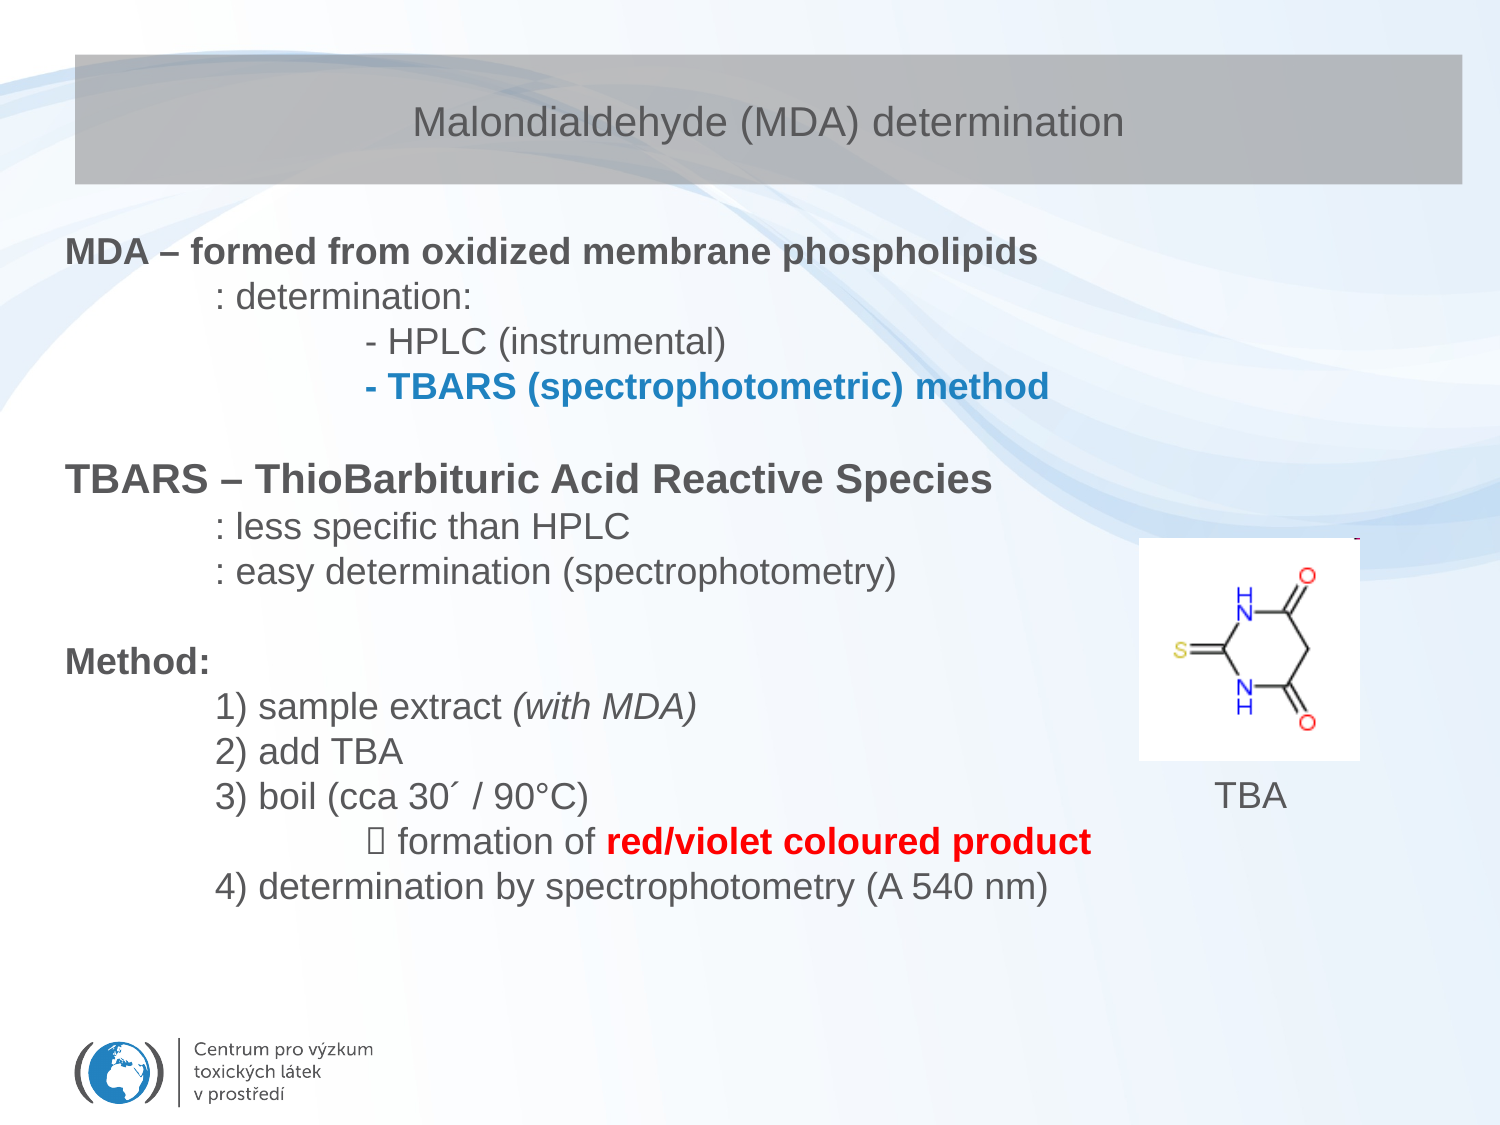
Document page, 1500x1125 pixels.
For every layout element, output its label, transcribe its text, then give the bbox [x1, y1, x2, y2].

text_box TBA [1199, 770, 1303, 823]
text_box MDA – formed from oxidized membrane phospholipids : determination: - HPLC (instrumental) - TBARS (spectrophotometric) method TBARS – ThioBarbituric Acid Reactive Species : less specific than HPLC : easy determination (spectrophotometry) Method: 1) sample extract (with MDA) 2) add TBA 3) boil (cca 30´ / 90°C)  formation of red/violet coloured product 4) determination by spectrophotometry (A 540 nm) [49, 219, 1463, 959]
picture [0, 0, 1500, 1125]
title Malondialdehyde (MDA) determination [75, 54, 1463, 185]
